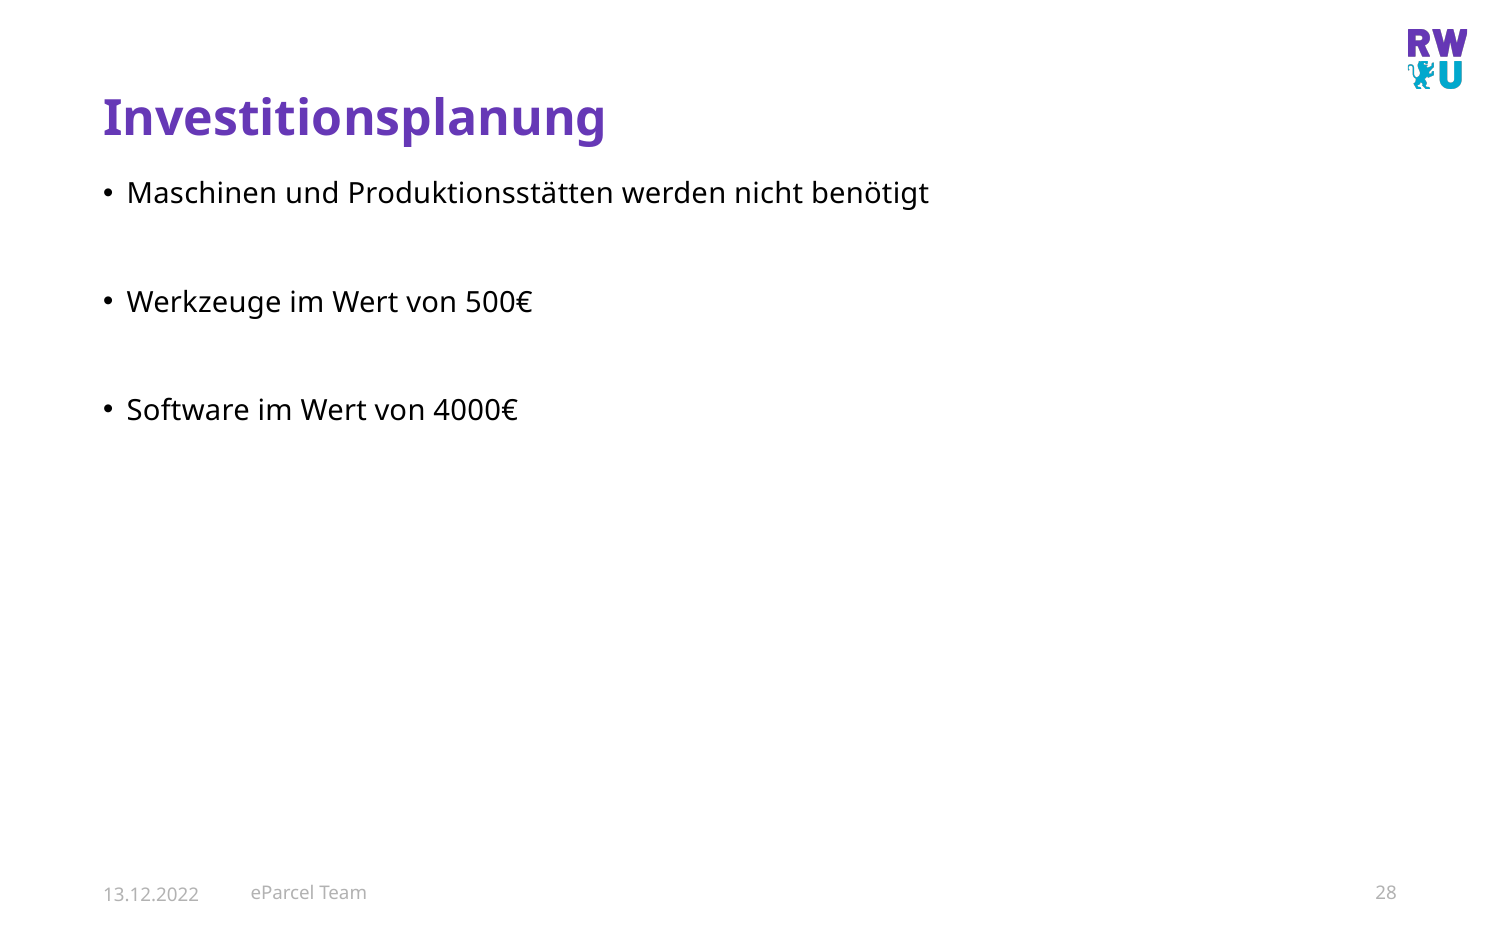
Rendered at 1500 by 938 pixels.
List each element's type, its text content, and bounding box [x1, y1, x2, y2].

title Investitionsplanung [103, 92, 1397, 141]
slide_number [103, 868, 211, 919]
footer eParcel Team [250, 868, 1250, 919]
list Maschinen und Produktionsstätten werden nicht benötigt Werkzeuge im Wert von 500€ Software im Wert von 4000€ [103, 171, 1004, 767]
slide_number 28 [1289, 868, 1397, 919]
